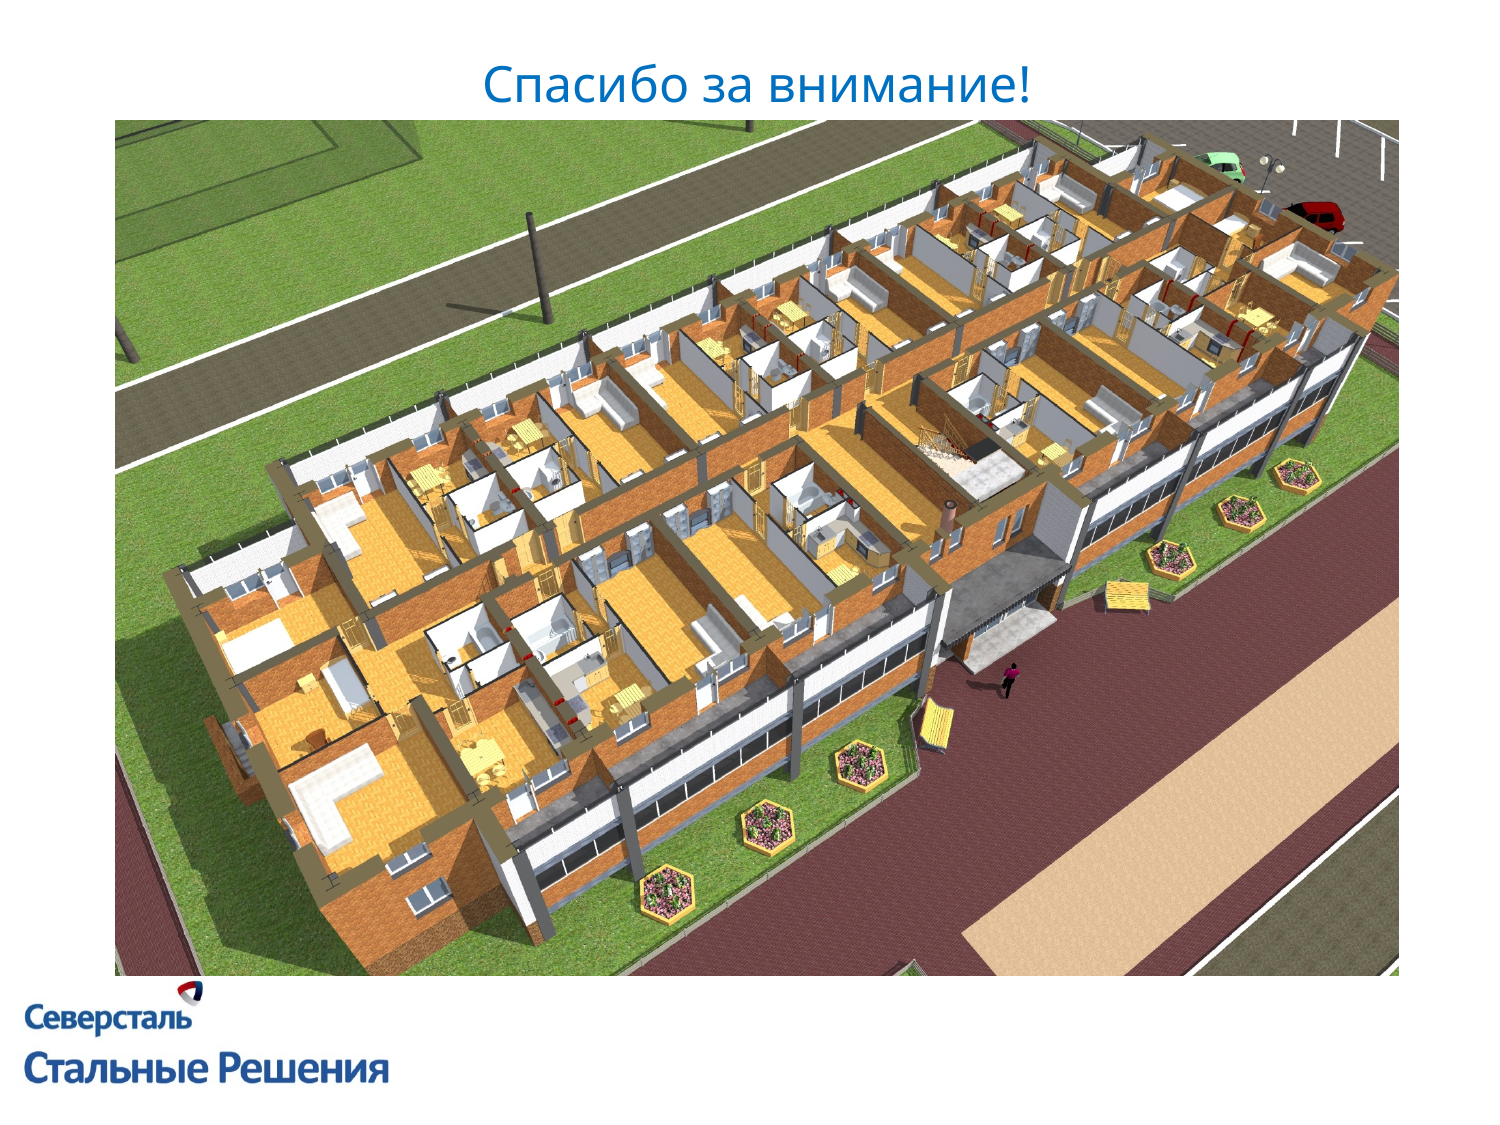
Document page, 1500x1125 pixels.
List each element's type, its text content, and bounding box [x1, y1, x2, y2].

picture [17, 120, 1399, 1091]
text_box Спасибо за внимание! [136, 45, 1378, 119]
